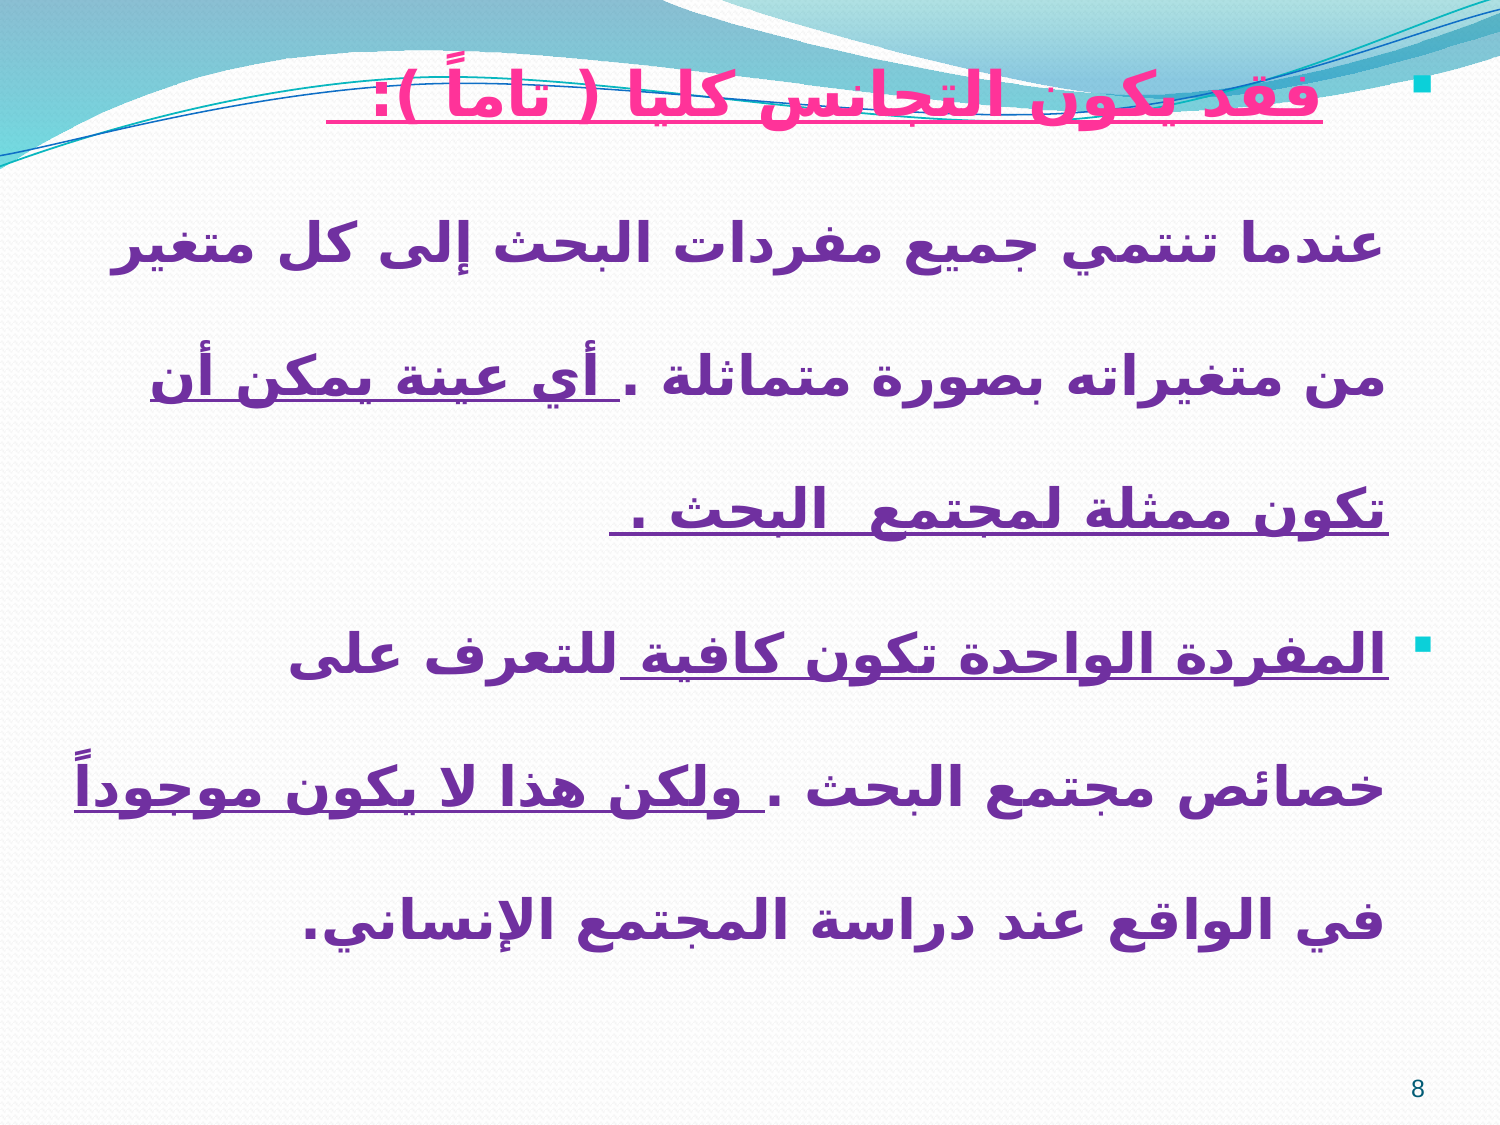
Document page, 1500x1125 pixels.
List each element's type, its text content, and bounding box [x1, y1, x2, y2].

slide_number 8 [1299, 1042, 1425, 1103]
list فقد يكون التجانس كليا ( تاماً ): عندما تنتمي جميع مفردات البحث إلى كل متغير من متغيراته بصورة متماثلة . أي عينة يمكن أن تكون ممثلة لمجتمع البحث . المفردة الواحدة تكون كافية للتعرف على خصائص مجتمع البحث . ولكن هذا لا يكون موجوداً في الواقع عند دراسة المجتمع الإنساني. [46, 46, 1442, 1055]
